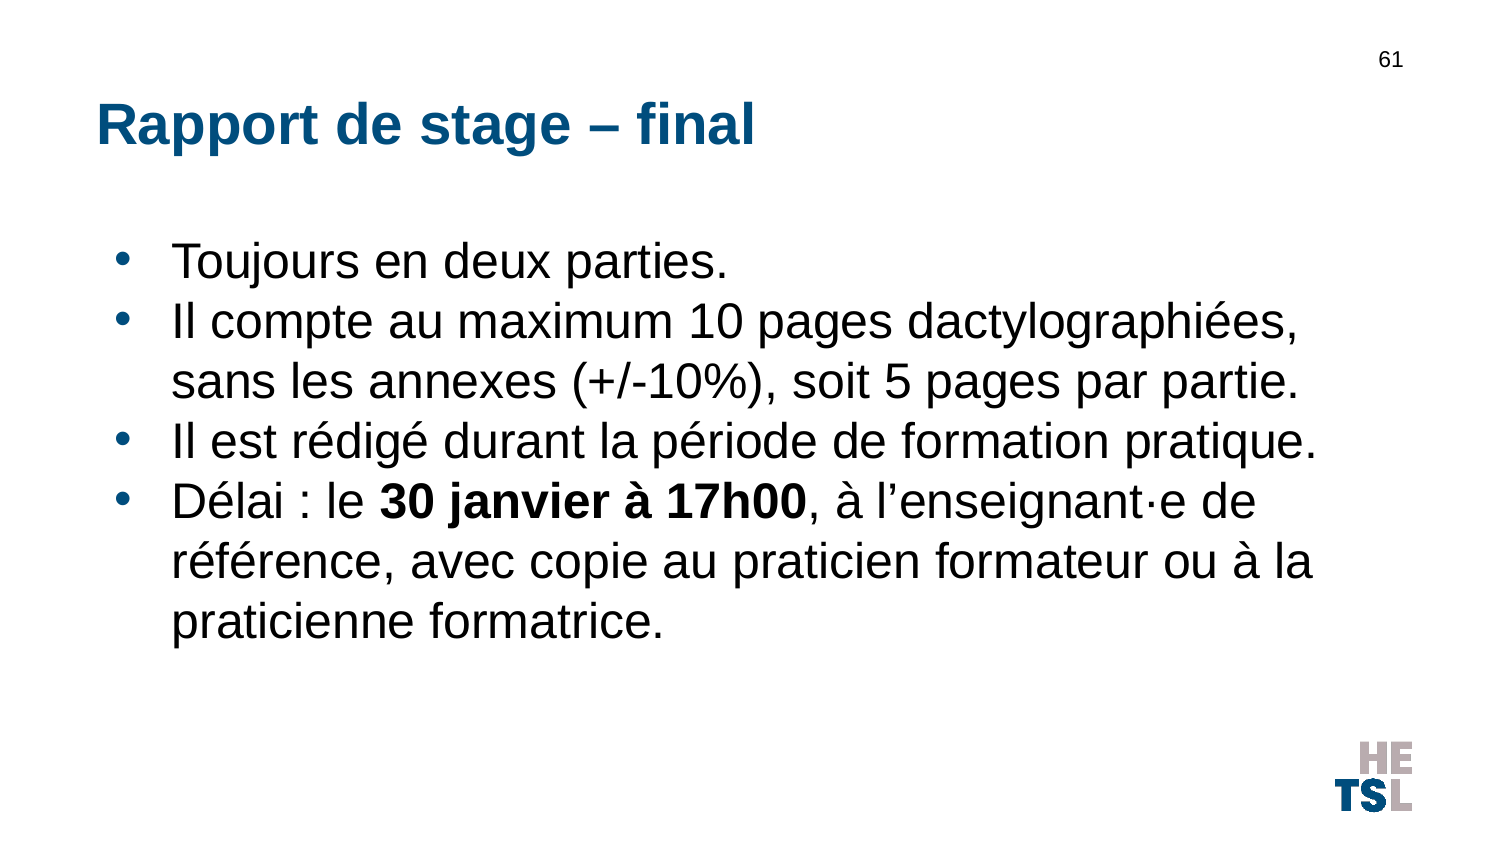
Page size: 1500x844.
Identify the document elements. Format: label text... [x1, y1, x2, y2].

slide_number 61 [1066, 44, 1404, 87]
list Toujours en deux parties. Il compte au maximum 10 pages dactylographiées, sans les annexes (+/-10%), soit 5 pages par partie. Il est rédigé durant la période de formation pratique. Délai : le 30 janvier à 17h00, à l’enseignant·e de référence, avec copie au praticien formateur ou à la praticienne formatrice. [100, 221, 1412, 718]
picture [1299, 706, 1447, 844]
title Rapport de stage – final [96, 86, 1404, 158]
